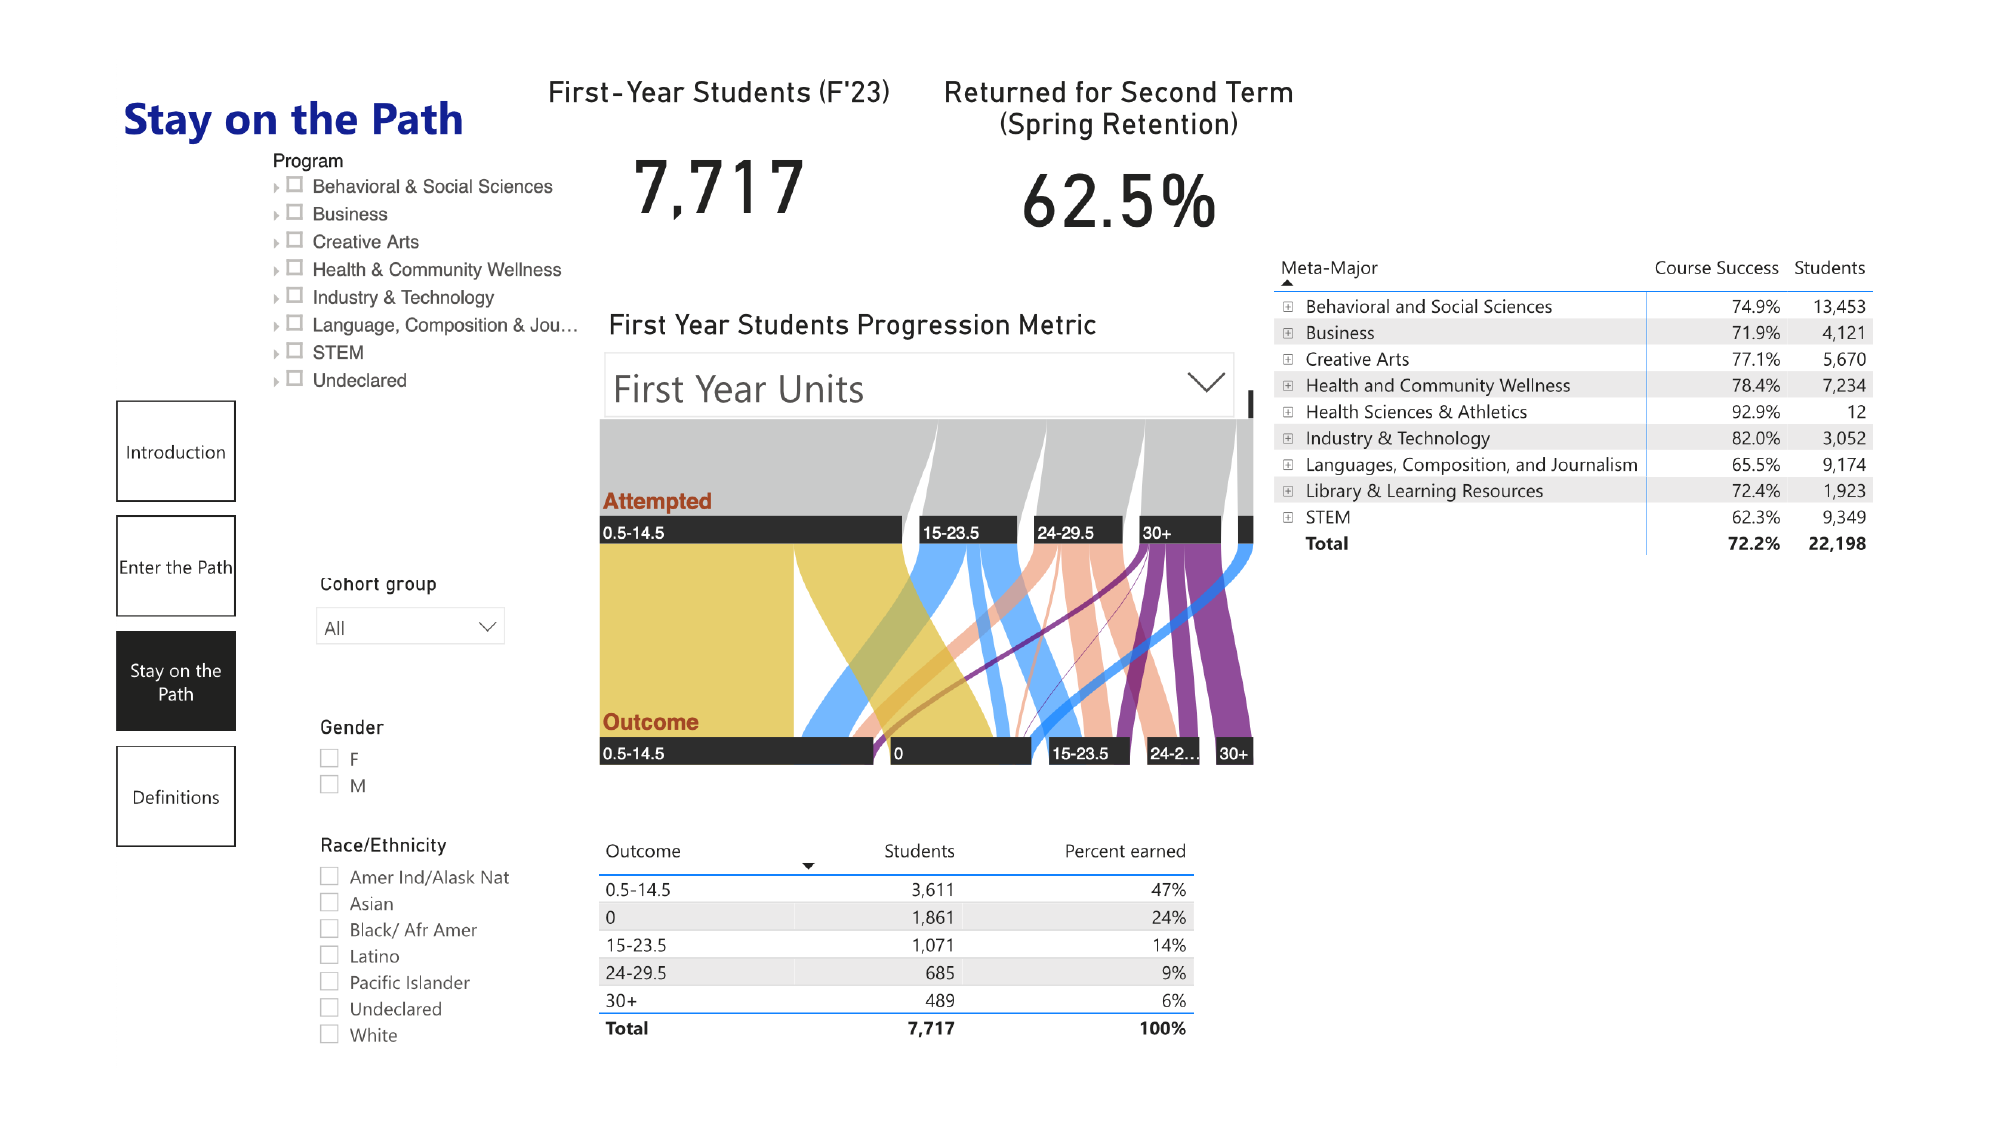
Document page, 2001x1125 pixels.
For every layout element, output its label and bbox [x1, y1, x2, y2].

picture [115, 57, 1884, 1068]
